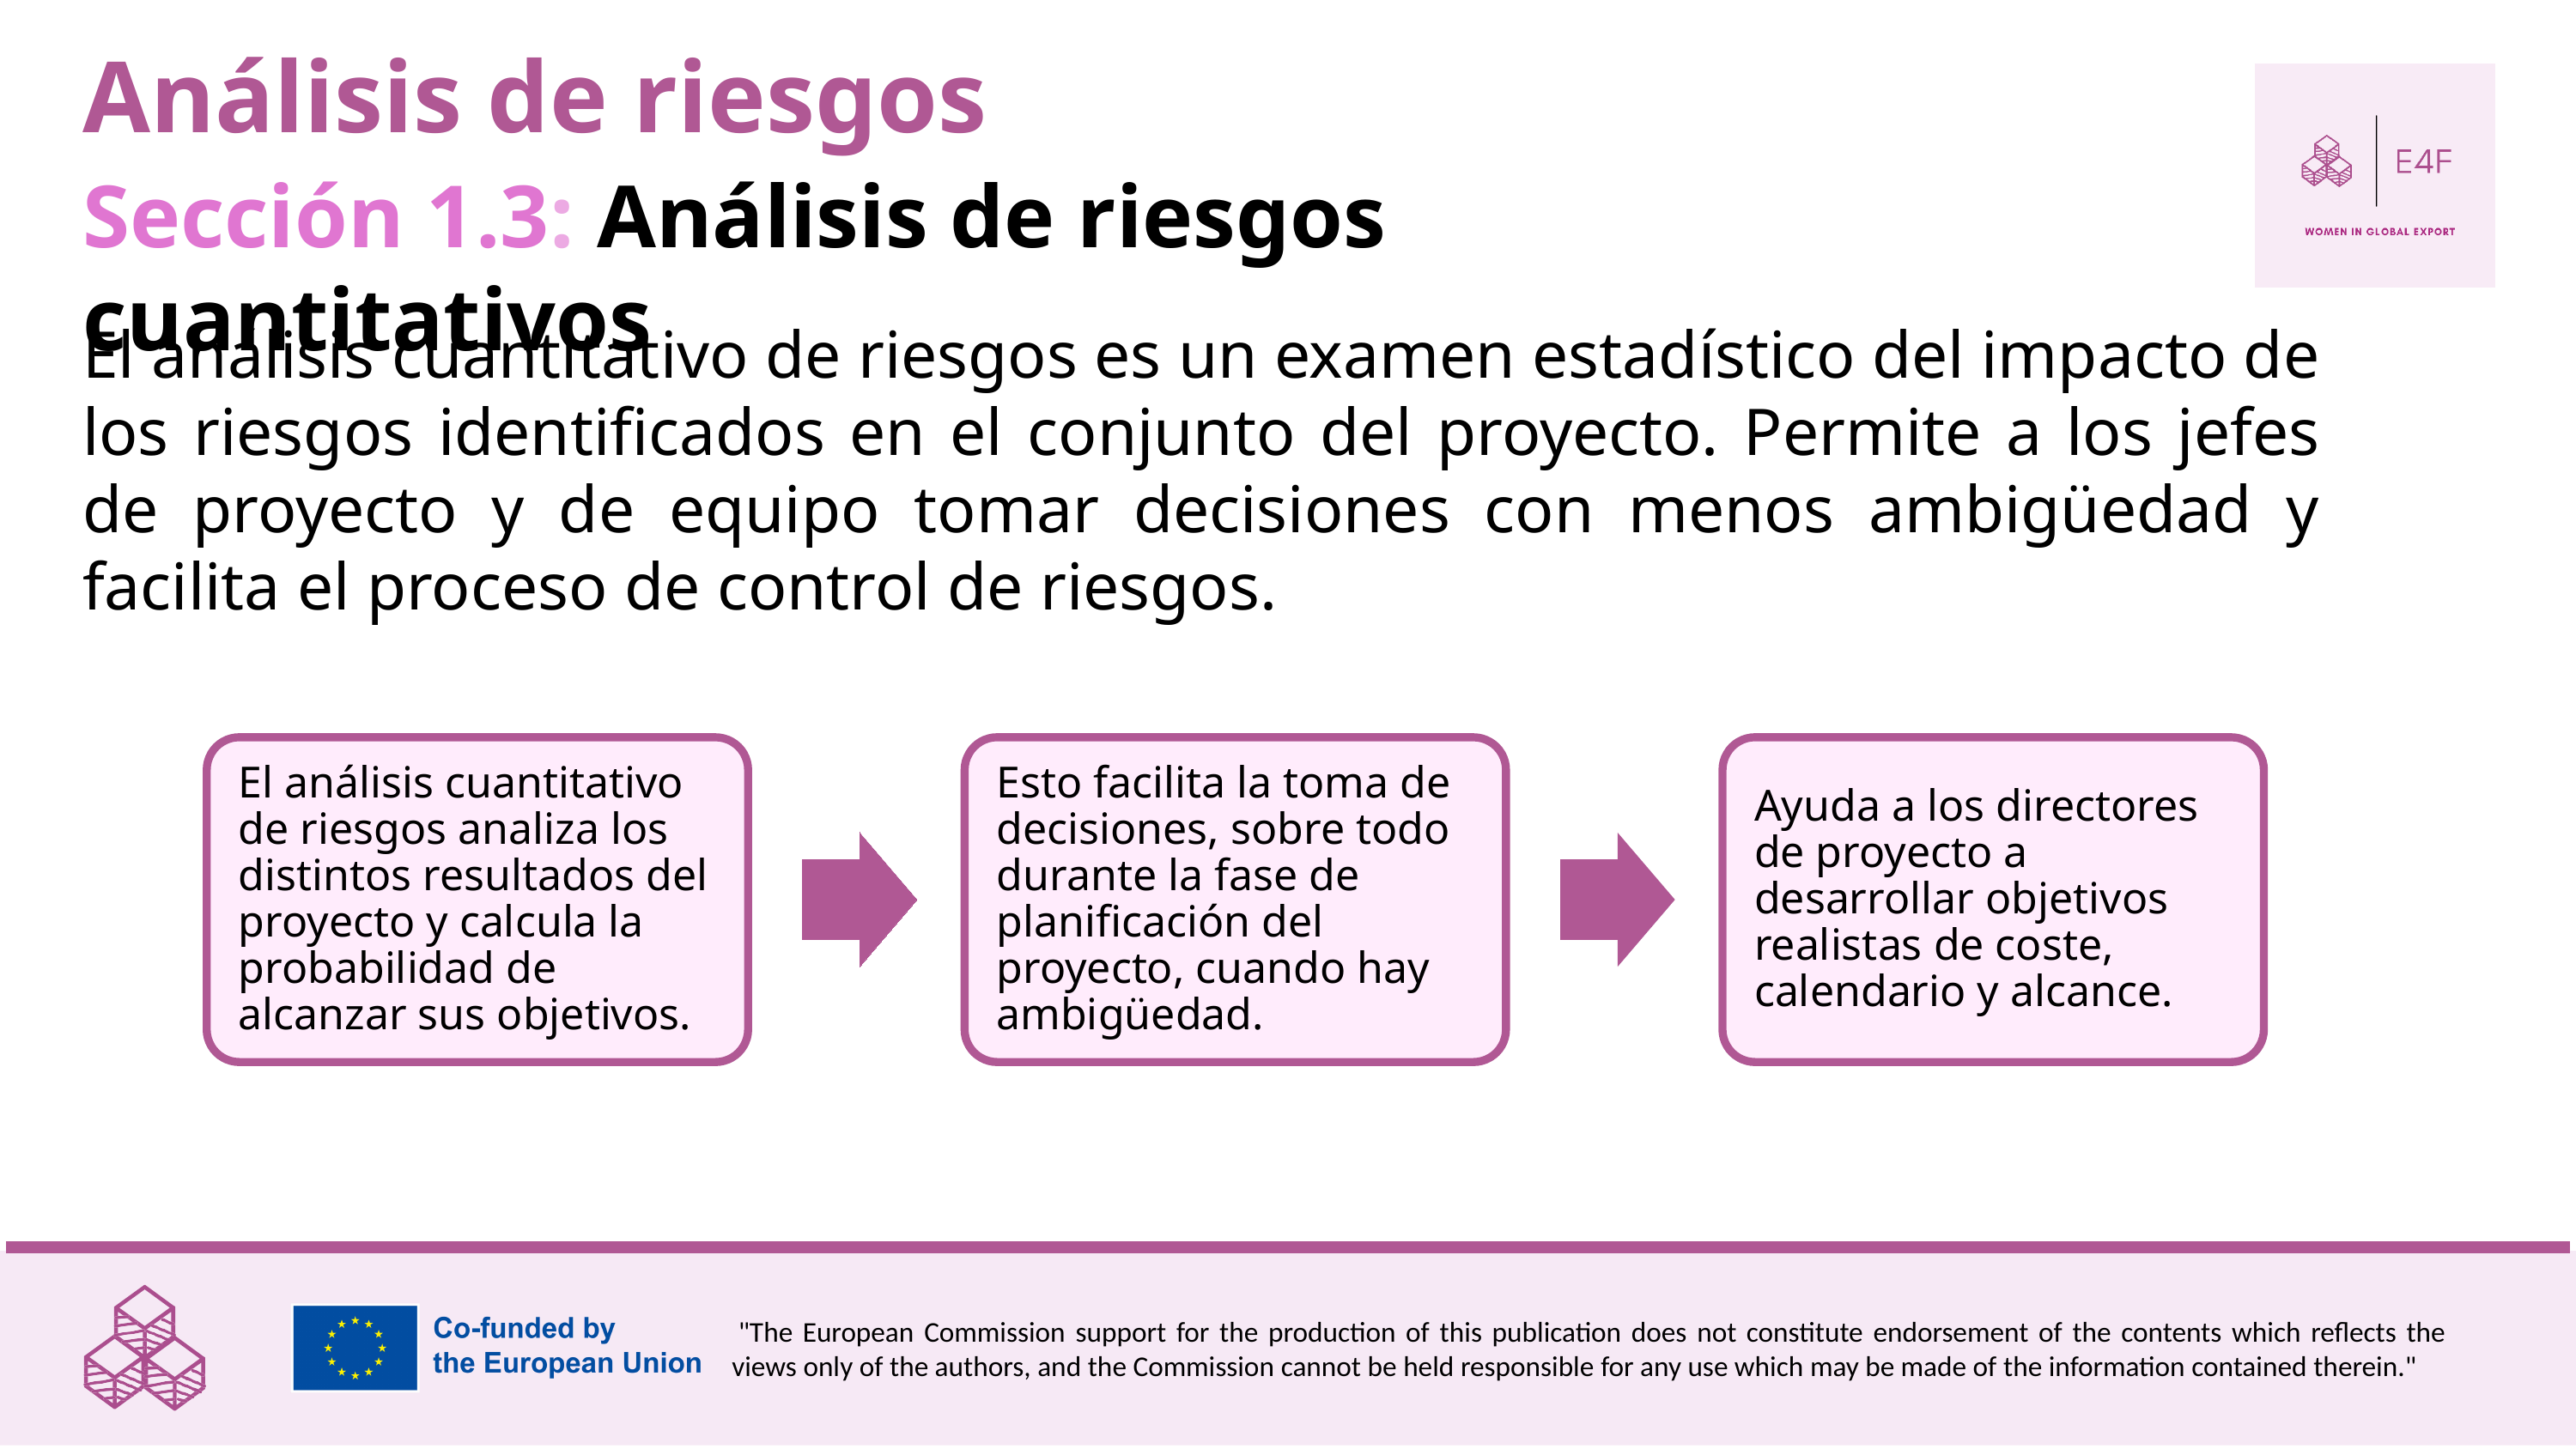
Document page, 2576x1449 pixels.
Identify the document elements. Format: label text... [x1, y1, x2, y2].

picture [83, 1364, 206, 1403]
picture [288, 1300, 732, 1396]
picture [2254, 64, 2495, 288]
text_box Sección 1.3: Análisis de riesgos cuantitativos [70, 155, 1986, 374]
text_box Análisis de riesgos [70, 27, 1417, 155]
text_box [204, 542, 2266, 1258]
picture [113, 1315, 176, 1351]
text_box El análisis cuantitativo de riesgos es un examen estadístico del impacto de los riesgos identificados en el conjunto del proyecto. Permite a los jefes de proyecto y de equipo tomar decisiones con menos ambigüedad y facilita el proceso de control de riesgos. [70, 307, 2334, 629]
picture [161, 1341, 176, 1351]
